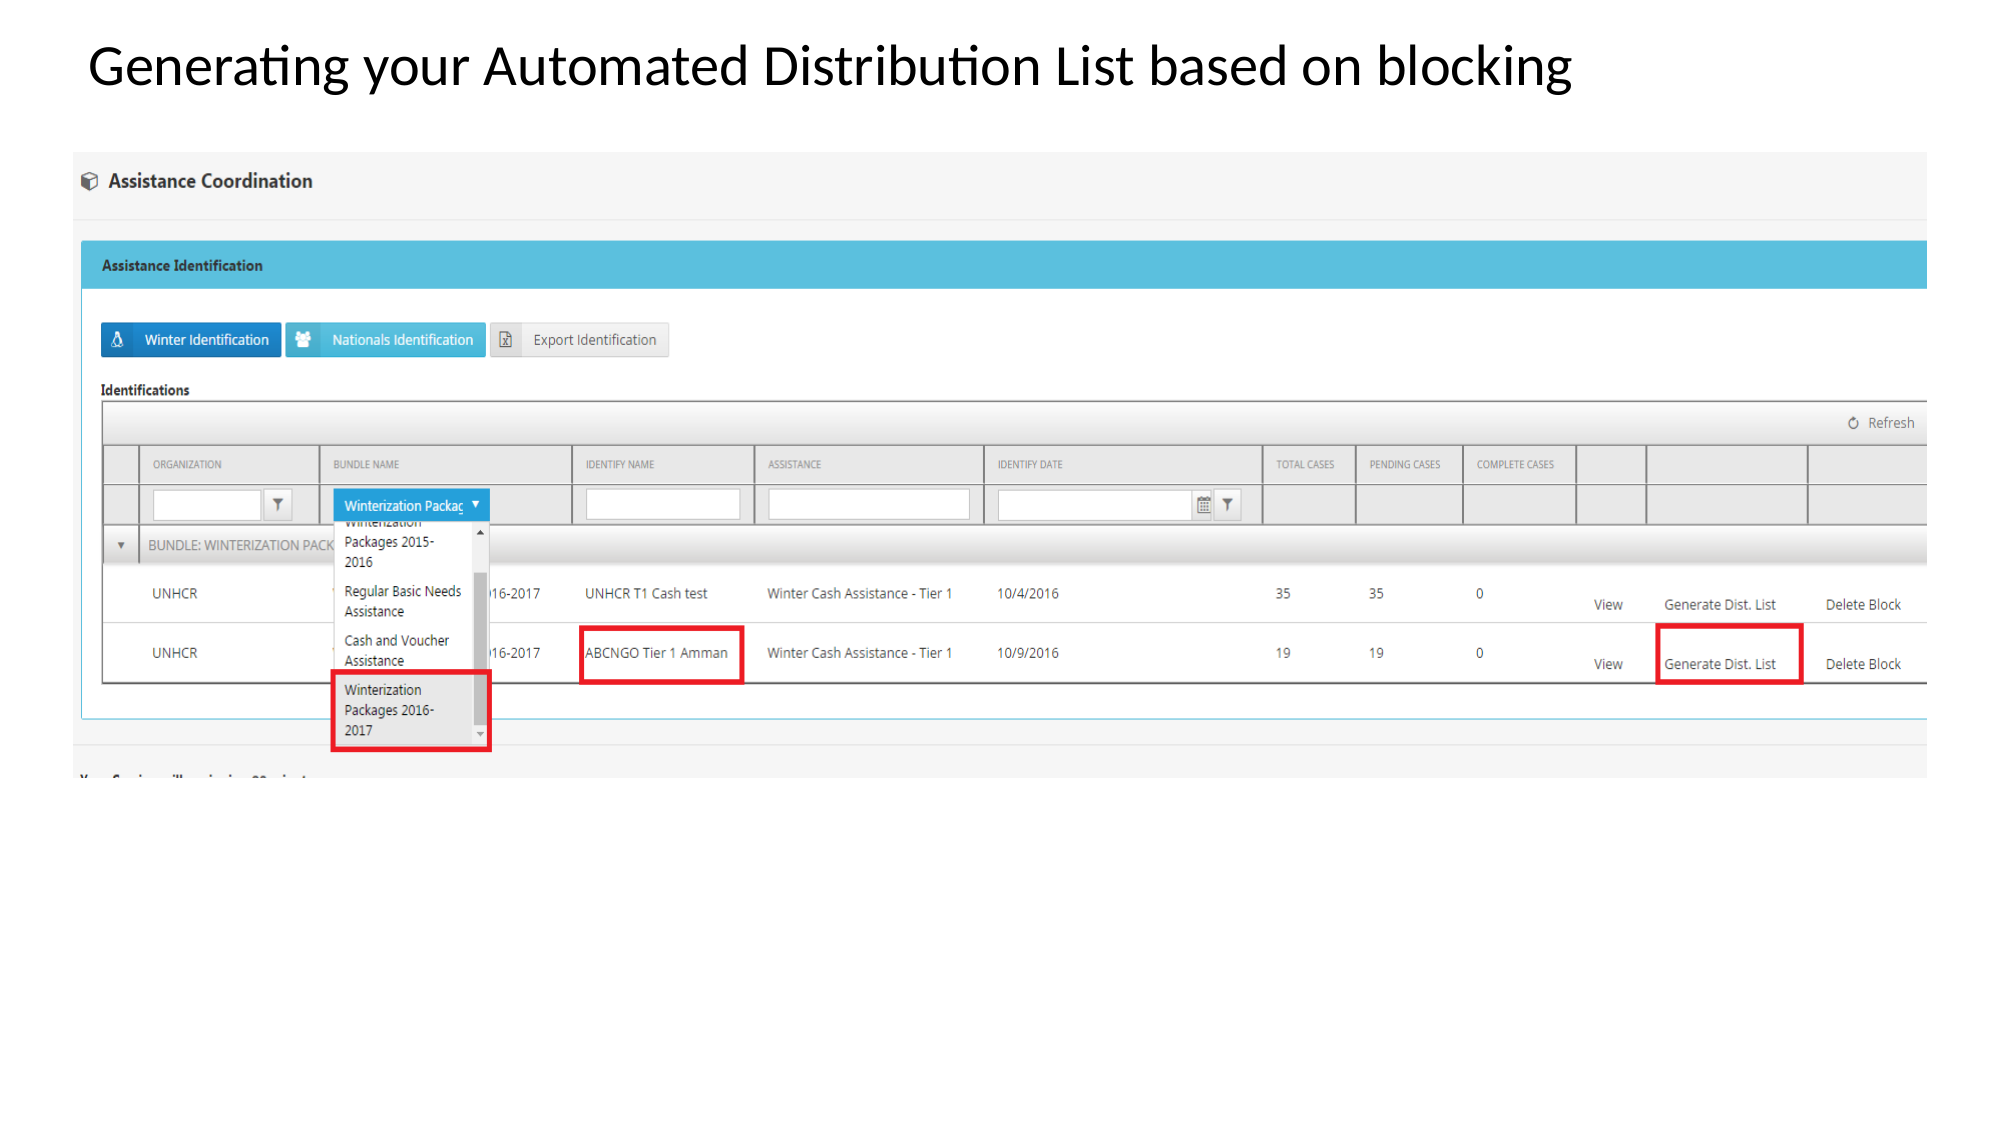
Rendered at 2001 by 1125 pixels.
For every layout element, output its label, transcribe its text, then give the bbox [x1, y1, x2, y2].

list Generating your Automated Distribution List based on blocking [73, 27, 1799, 128]
picture [73, 152, 1927, 778]
